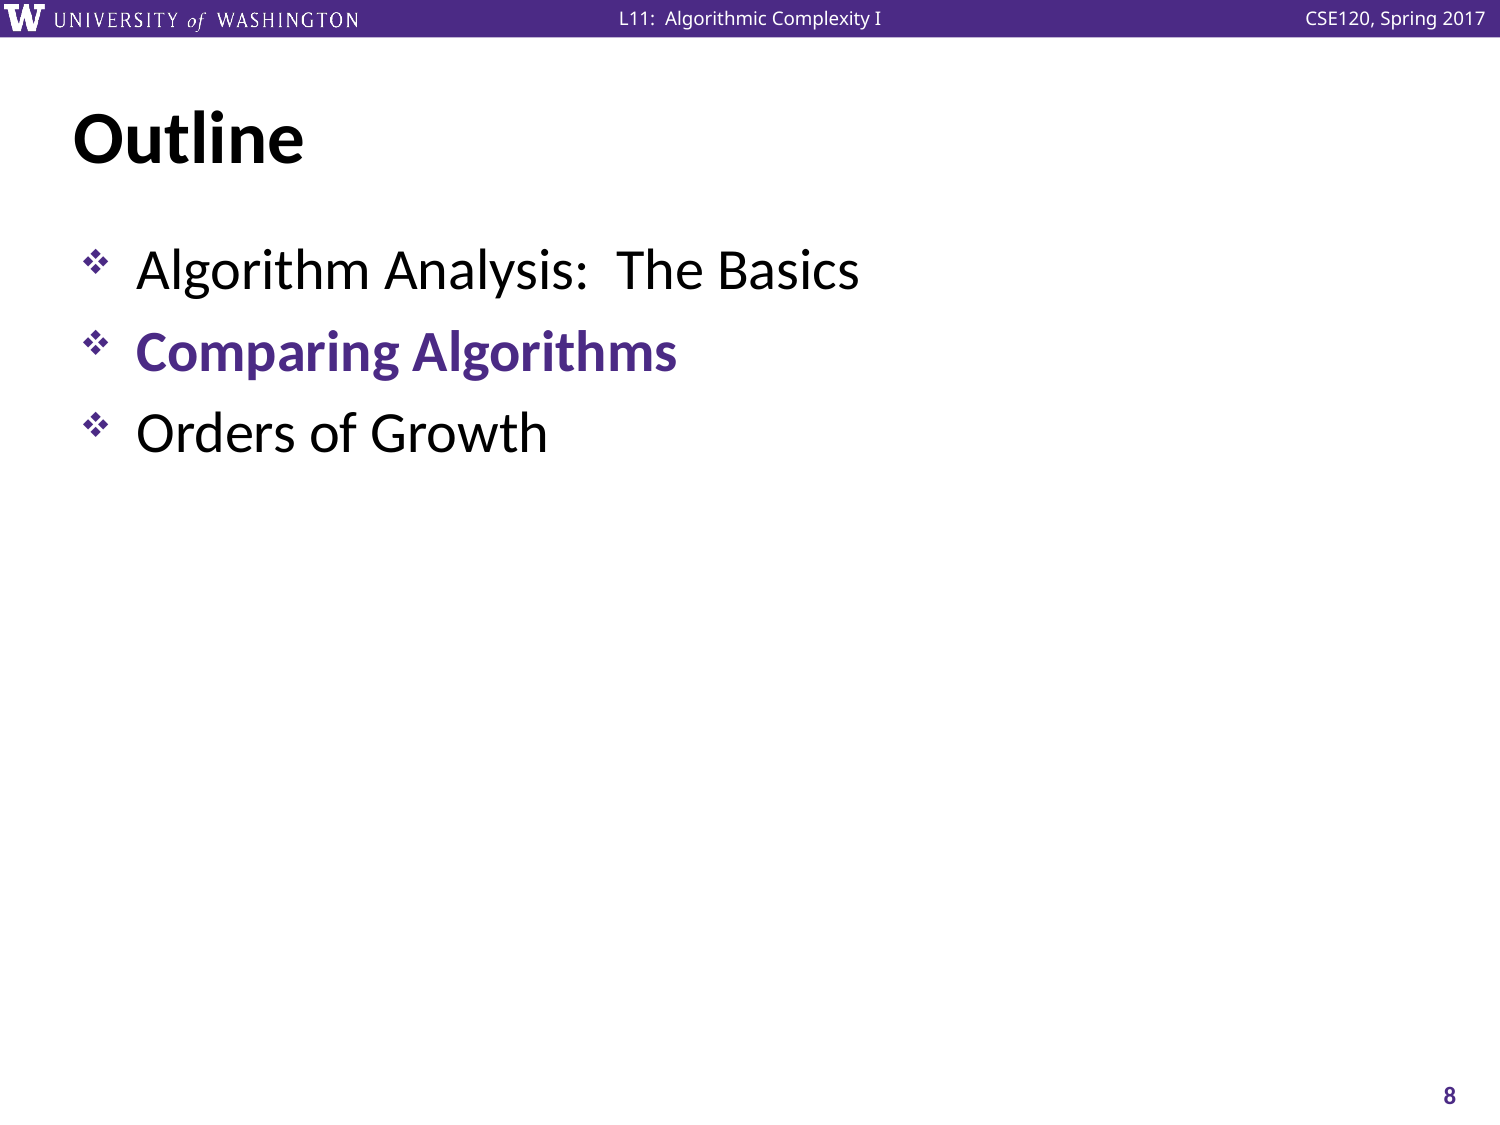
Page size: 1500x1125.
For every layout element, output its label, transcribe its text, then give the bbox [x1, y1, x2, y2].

title Outline [58, 71, 1438, 197]
list Algorithm Analysis: The Basics Comparing Algorithms Orders of Growth [64, 223, 1438, 1040]
picture [4, 4, 358, 32]
slide_number 8 [1400, 1065, 1500, 1125]
